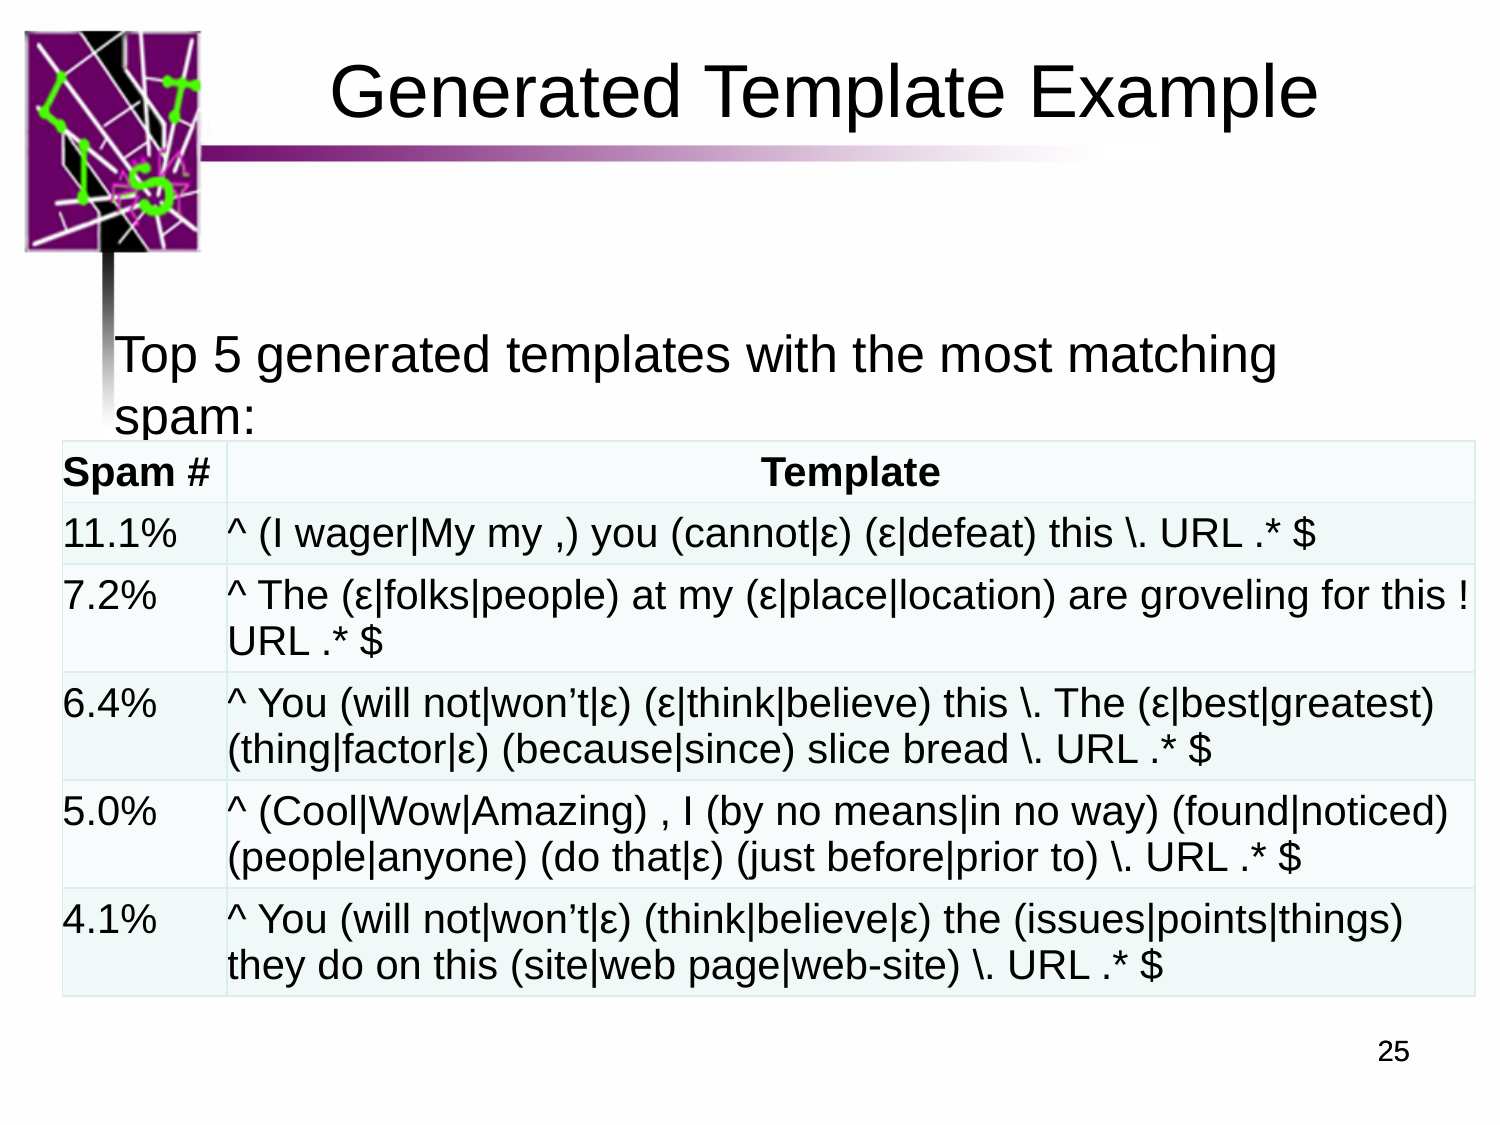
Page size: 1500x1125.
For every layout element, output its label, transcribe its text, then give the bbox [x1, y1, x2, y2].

table_cell 5.0% [63, 781, 226, 887]
picture [0, 0, 1500, 1125]
table_cell 4.1% [63, 889, 226, 995]
table_cell 7.2% [63, 565, 226, 671]
table_cell ^ You (will not|won’t|ε) (think|believe|ε) the (issues|points|things) they do on this (site|web page|web-site) \. URL .* $ [228, 889, 1474, 995]
table_header Spam # [63, 442, 226, 502]
table_cell 11.1% [63, 503, 226, 563]
table_header Template [228, 442, 1474, 502]
text_box Generated Template Example [149, 0, 1500, 188]
text_box 25 [1074, 1024, 1425, 1103]
list Top 5 generated templates with the most matching spam: [99, 312, 1451, 440]
table_cell ^ (I wager|My my ,) you (cannot|ε) (ε|defeat) this \. URL .* $ [228, 503, 1474, 563]
table_cell ^ (Cool|Wow|Amazing) , I (by no means|in no way) (found|noticed) (people|anyone) (do that|ε) (just before|prior to) \. URL .* $ [228, 781, 1474, 887]
table_cell ^ You (will not|won’t|ε) (ε|think|believe) this \. The (ε|best|greatest) (thing|factor|ε) (because|since) slice bread \. URL .* $ [228, 673, 1474, 779]
table_cell ^ The (ε|folks|people) at my (ε|place|location) are groveling for this ! URL .* $ [228, 565, 1474, 671]
table_cell 6.4% [63, 673, 226, 779]
